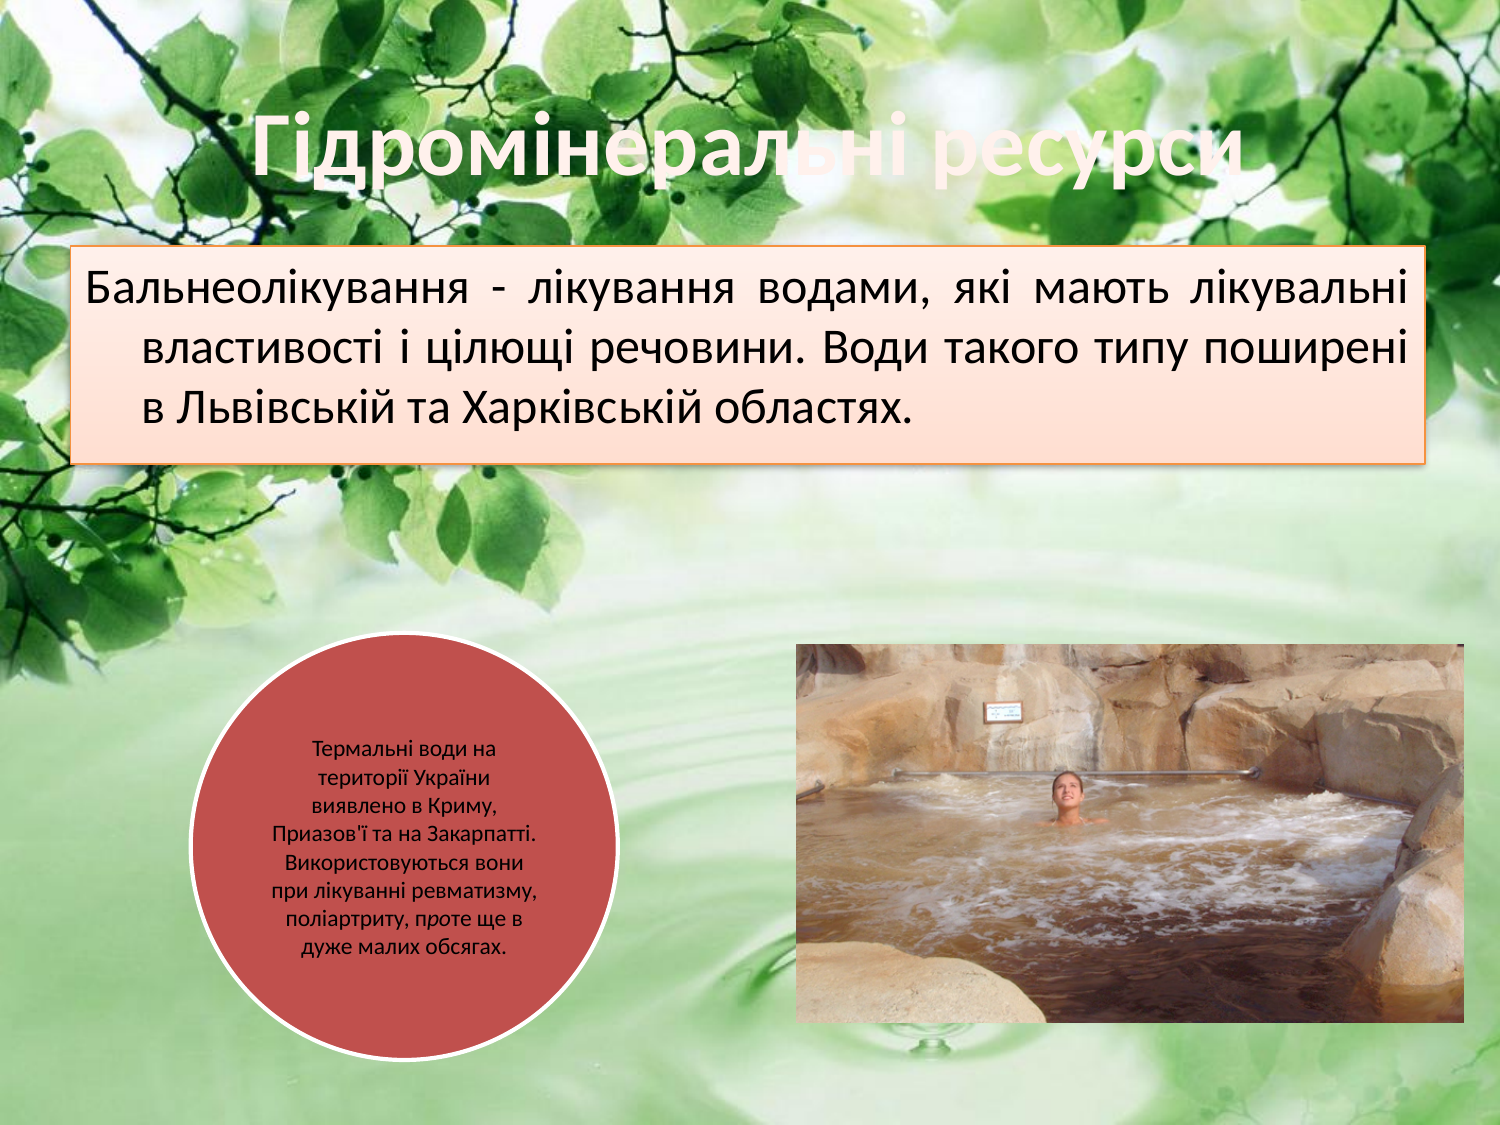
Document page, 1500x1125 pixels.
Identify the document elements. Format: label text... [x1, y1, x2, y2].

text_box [70, 632, 739, 1061]
title Гідромінеральні ресурси [75, 45, 1425, 233]
list Бальнеолікування - лікування водами, які мають лікувальні властивості і цілющі речовини. Води такого типу поширені в Львівській та Харківській областях. [70, 245, 1426, 465]
picture [0, 0, 1500, 1125]
